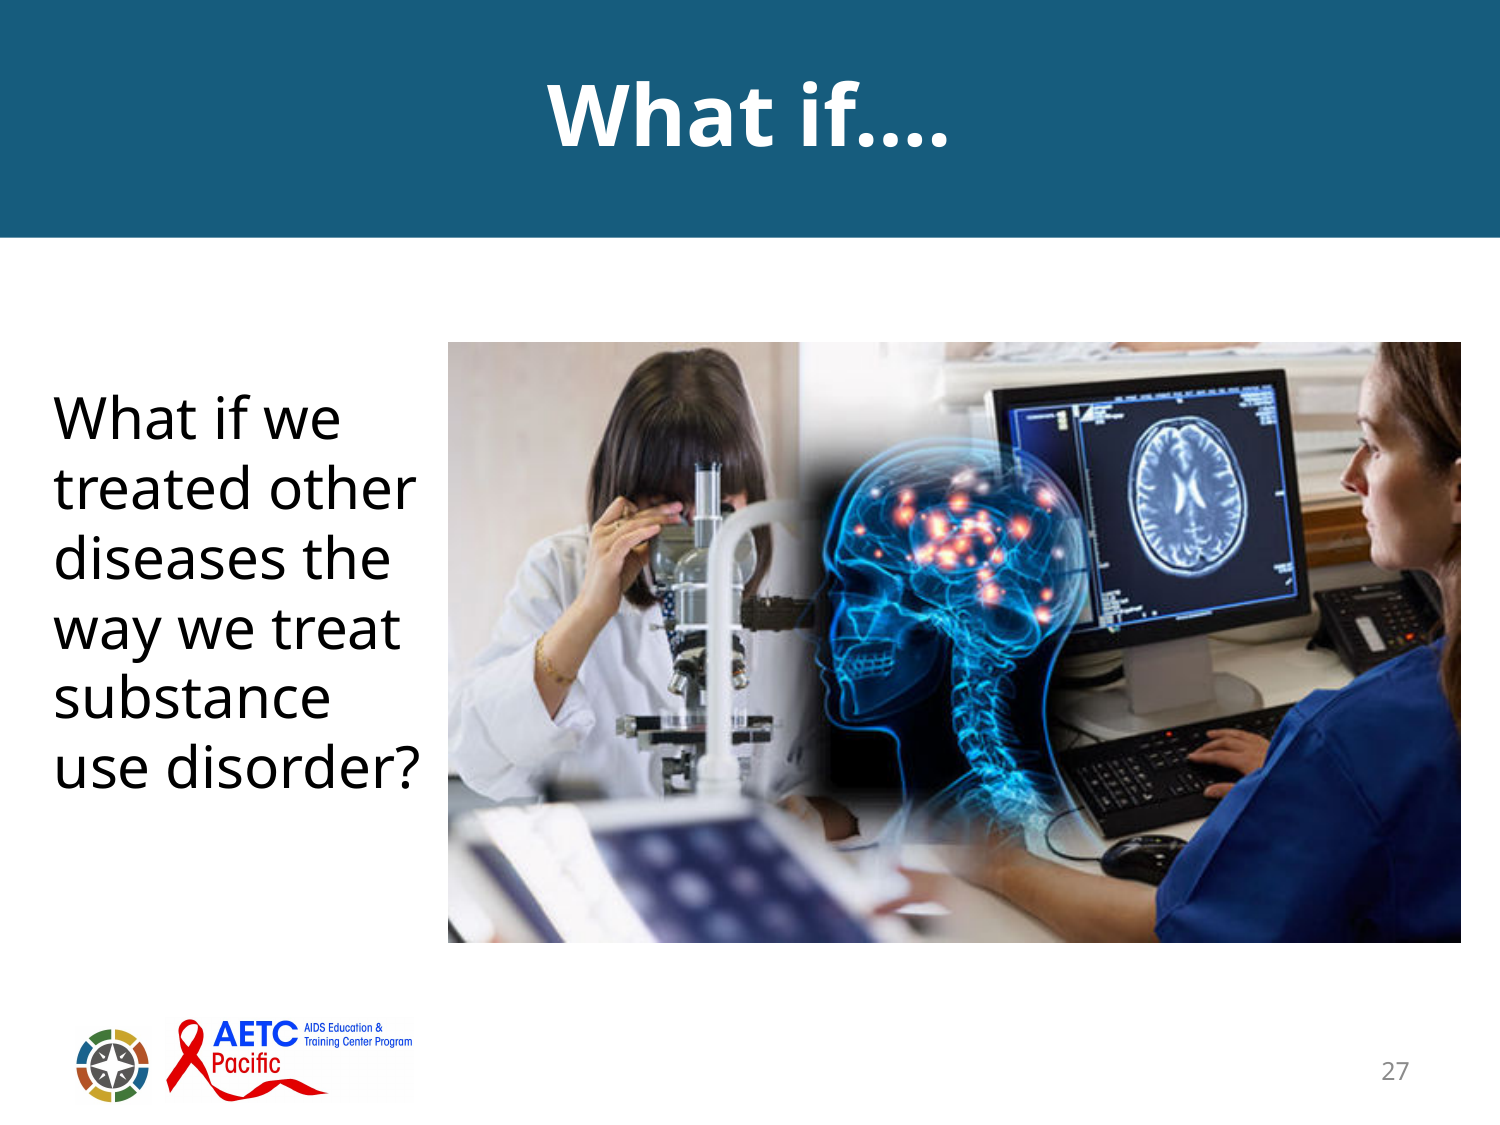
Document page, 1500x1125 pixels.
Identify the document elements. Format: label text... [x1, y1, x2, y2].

picture [165, 1017, 414, 1103]
list What if we treated other diseases the way we treat substance use disorder? [39, 373, 442, 907]
picture [448, 342, 1462, 944]
picture [75, 1026, 152, 1105]
slide_number 27 [1074, 1042, 1425, 1103]
title What if…. [0, 0, 1500, 238]
